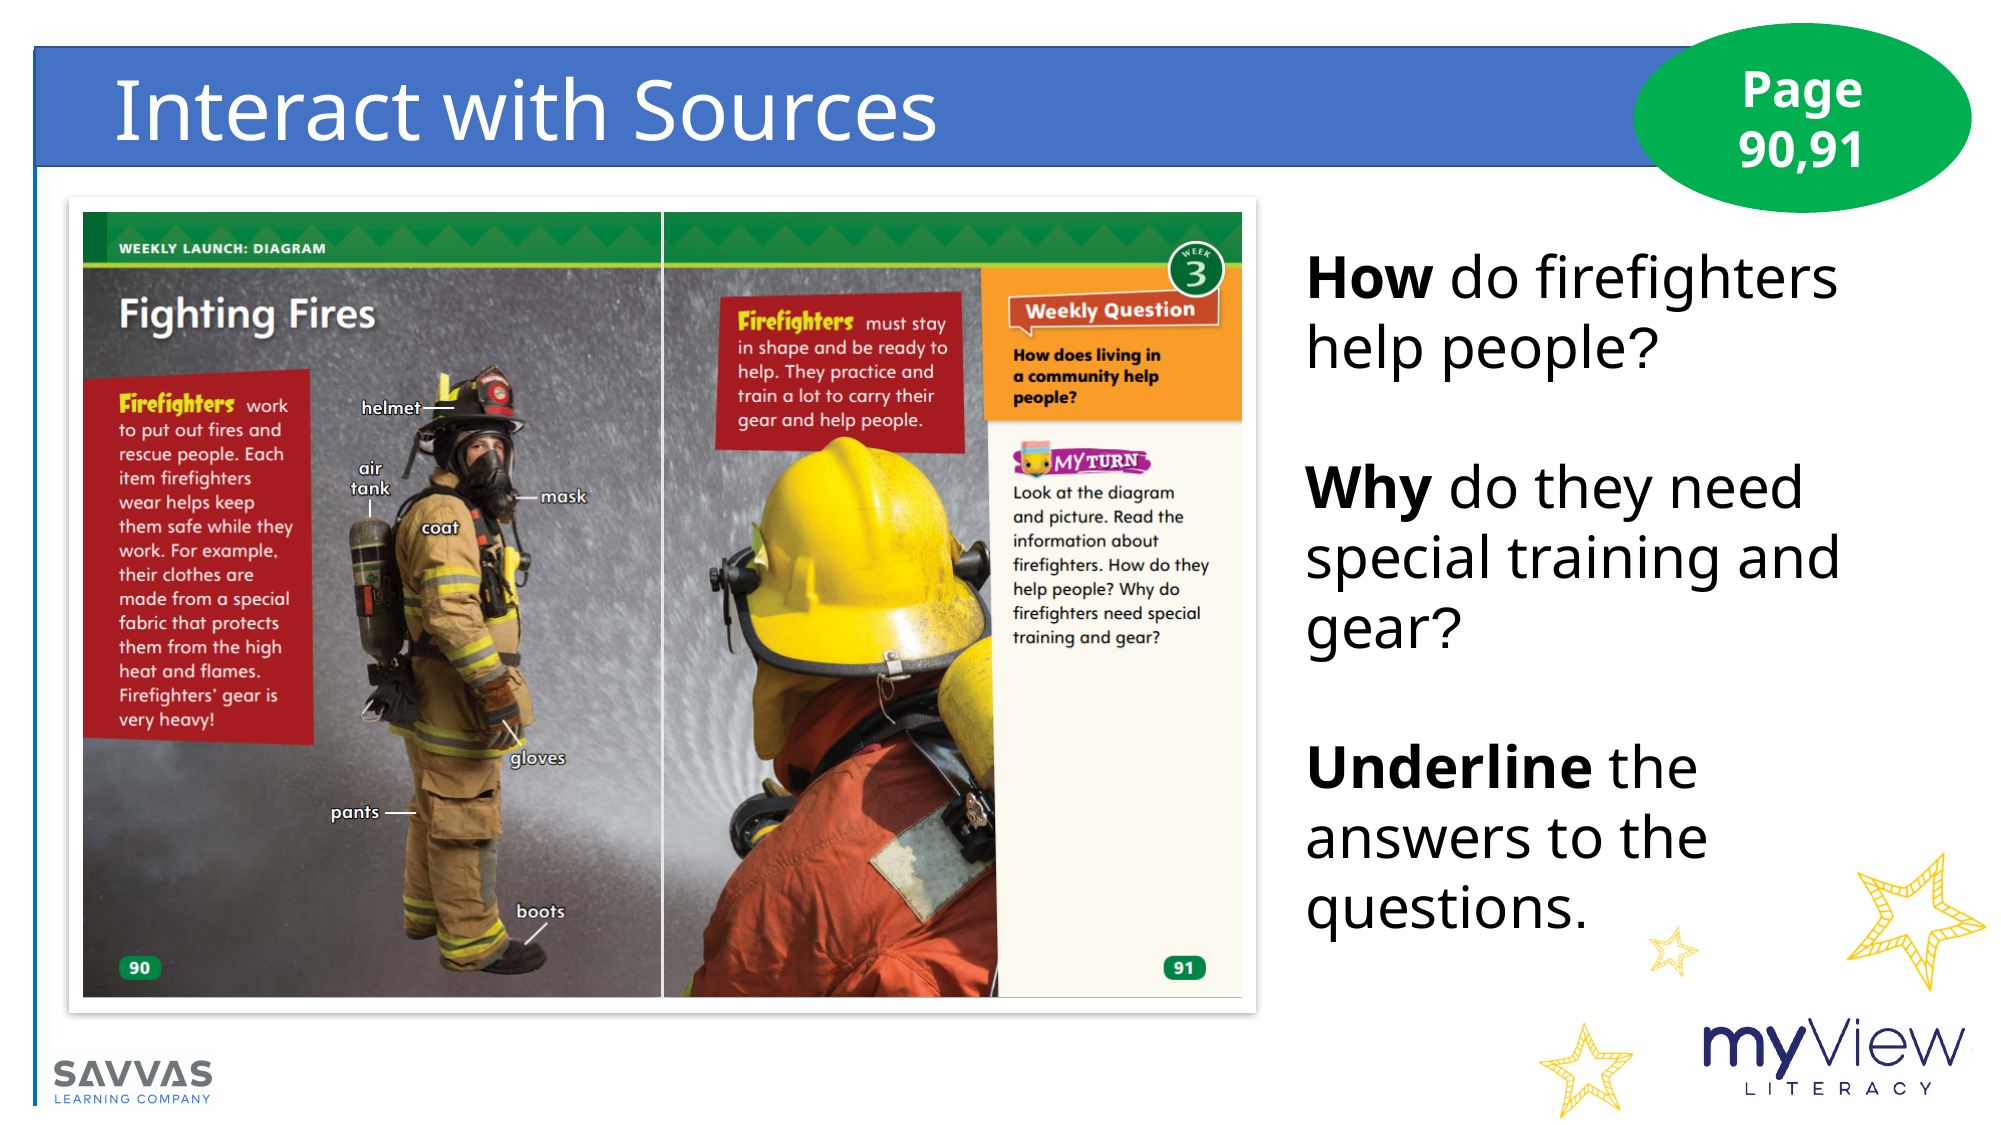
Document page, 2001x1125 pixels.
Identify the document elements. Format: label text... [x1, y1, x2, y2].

text_box Interact with Sources [34, 46, 1690, 167]
picture [83, 211, 1243, 999]
picture [1509, 814, 2000, 1125]
text_box How do firefighters help people? Why do they need special training and gear? Underline the answers to the questions. [1290, 232, 1922, 948]
picture [48, 1043, 220, 1113]
text_box Page 90,91 [1633, 23, 1972, 213]
